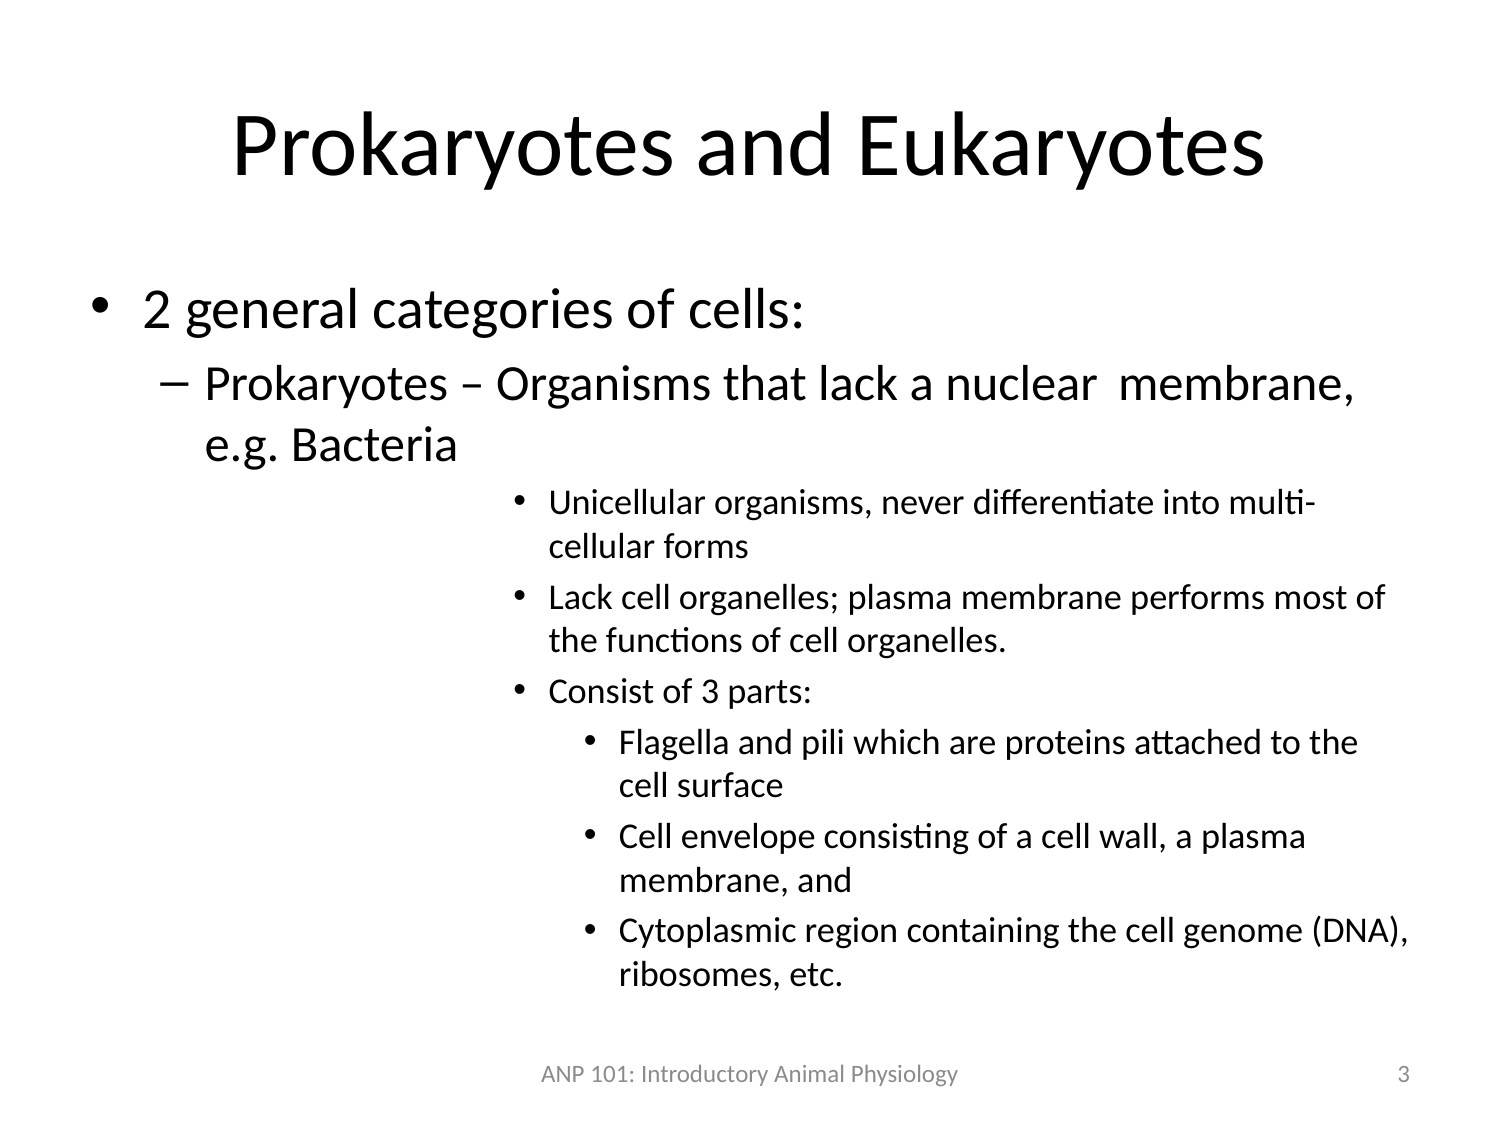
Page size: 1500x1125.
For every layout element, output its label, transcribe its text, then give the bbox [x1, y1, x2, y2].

list 2 general categories of cells: Prokaryotes – Organisms that lack a nuclear membrane, e.g. Bacteria Unicellular organisms, never differentiate into multi-cellular forms Lack cell organelles; plasma membrane performs most of the functions of cell organelles. Consist of 3 parts: Flagella and pili which are proteins attached to the cell surface Cell envelope consisting of a cell wall, a plasma membrane, and Cytoplasmic region containing the cell genome (DNA), ribosomes, etc. [75, 262, 1425, 1005]
footer ANP 101: Introductory Animal Physiology [512, 1042, 988, 1103]
slide_number 3 [1074, 1042, 1425, 1103]
title Prokaryotes and Eukaryotes [75, 45, 1425, 233]
